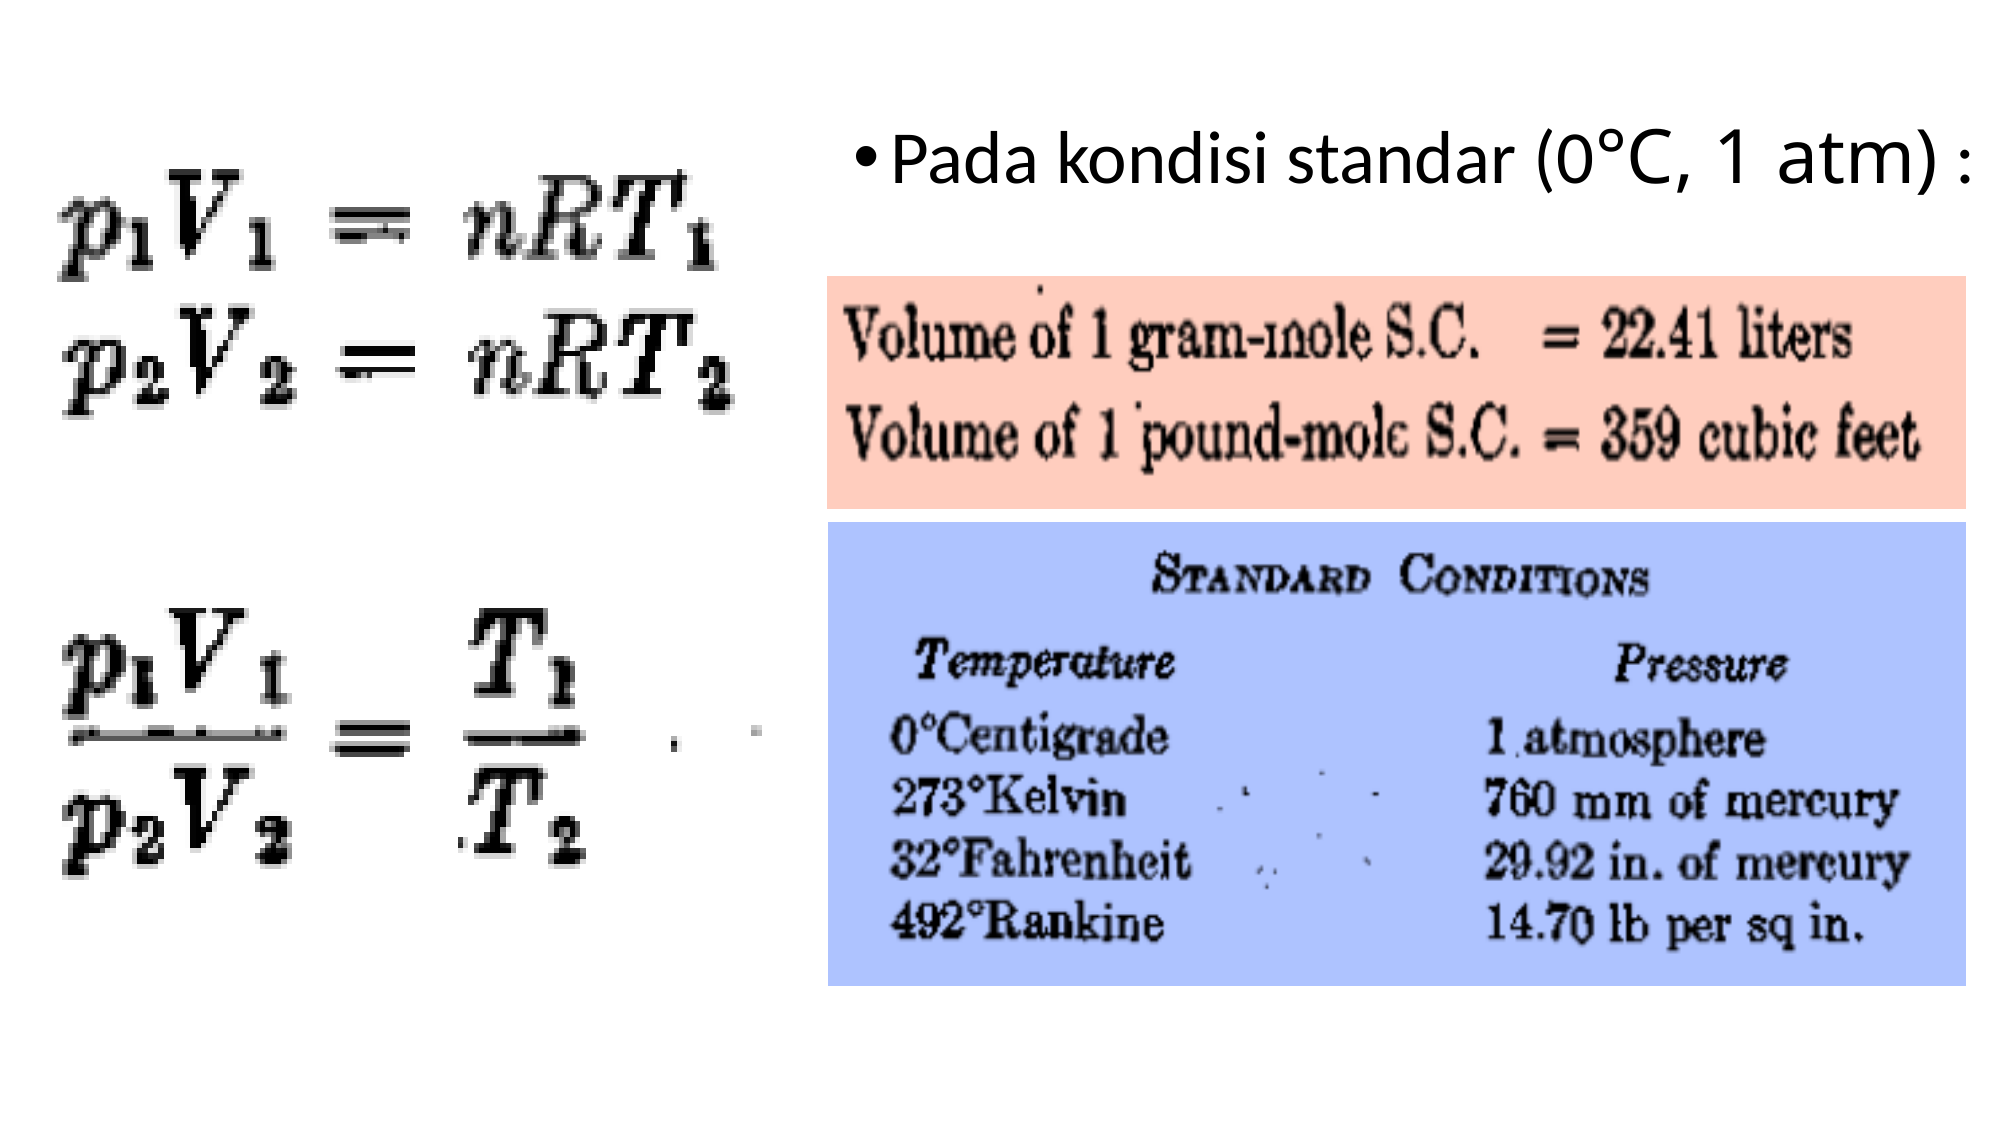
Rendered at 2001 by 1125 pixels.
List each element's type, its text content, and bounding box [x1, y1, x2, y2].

list Pada kondisi standar (0°C, 1 atm) : [838, 111, 2000, 1014]
picture [827, 276, 1966, 509]
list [19, 111, 784, 918]
picture [828, 522, 1966, 987]
